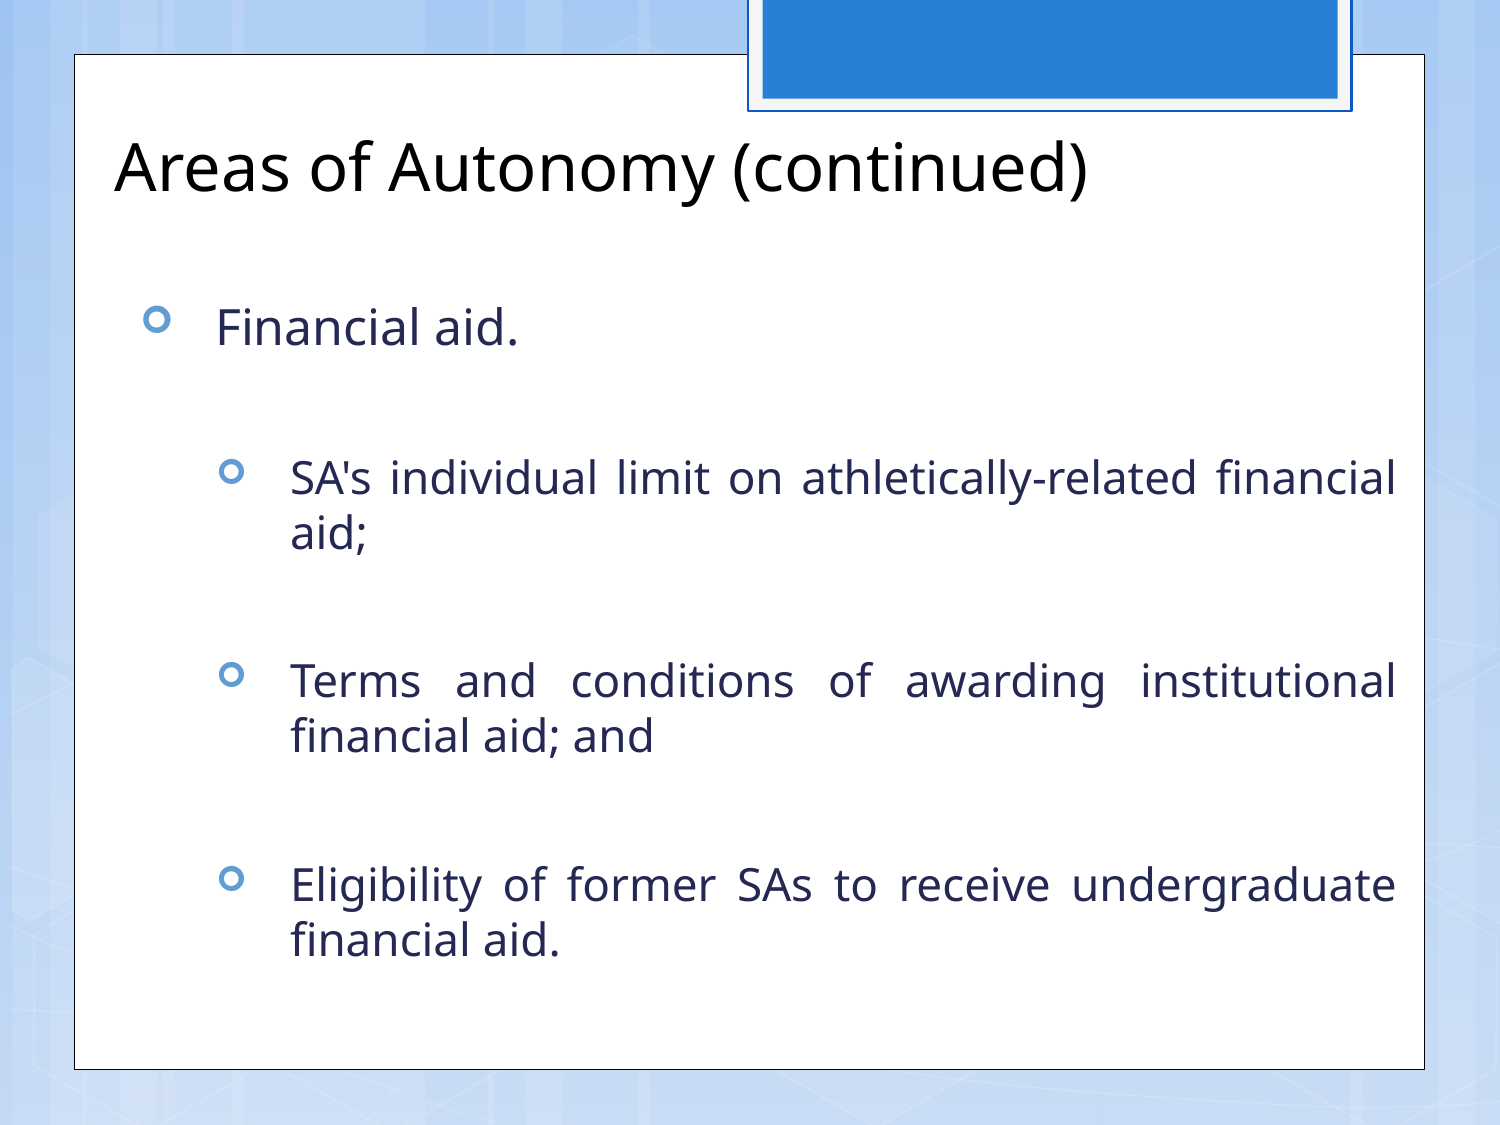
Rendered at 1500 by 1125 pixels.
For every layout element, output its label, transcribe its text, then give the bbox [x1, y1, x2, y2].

list Financial aid. SA's individual limit on athletically-related financial aid; Terms and conditions of awarding institutional financial aid; and Eligibility of former SAs to receive undergraduate financial aid. [125, 287, 1413, 1063]
text_box Areas of Autonomy (continued) [99, 99, 1342, 213]
